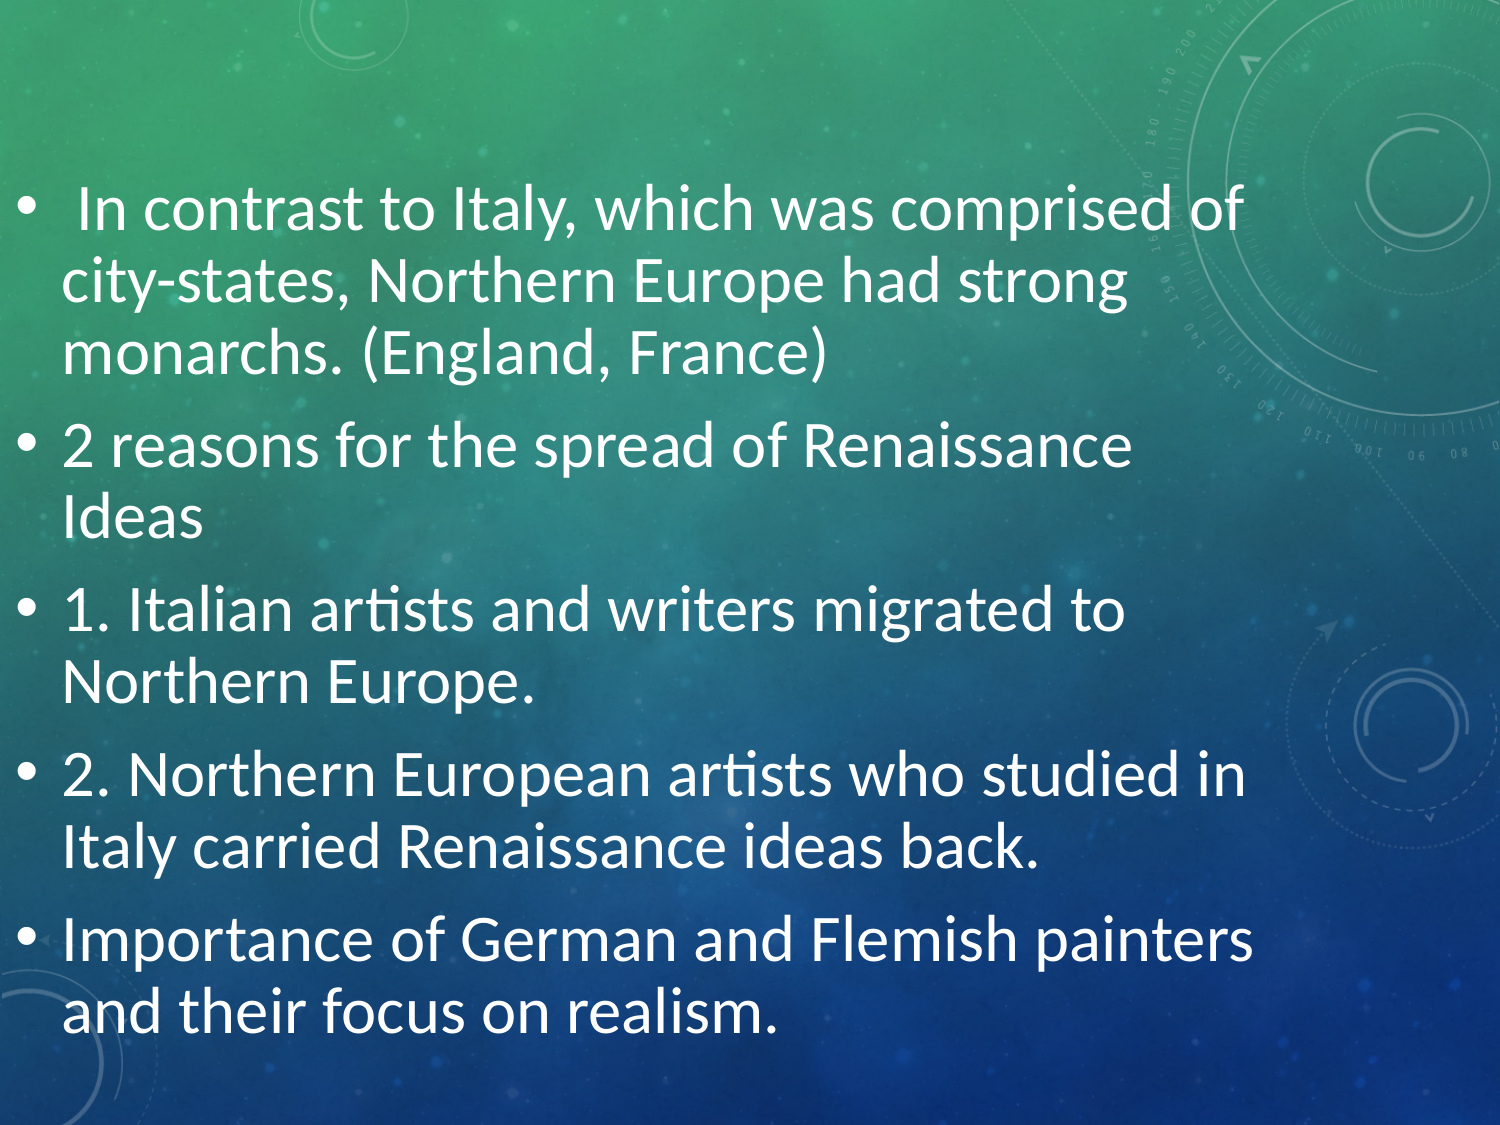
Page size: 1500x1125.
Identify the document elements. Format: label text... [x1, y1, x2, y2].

picture [0, 0, 1500, 1125]
list In contrast to Italy, which was comprised of city-states, Northern Europe had strong monarchs. (England, France) 2 reasons for the spread of Renaissance Ideas 1. Italian artists and writers migrated to Northern Europe. 2. Northern European artists who studied in Italy carried Renaissance ideas back. Importance of German and Flemish painters and their focus on realism. [0, 310, 1275, 910]
